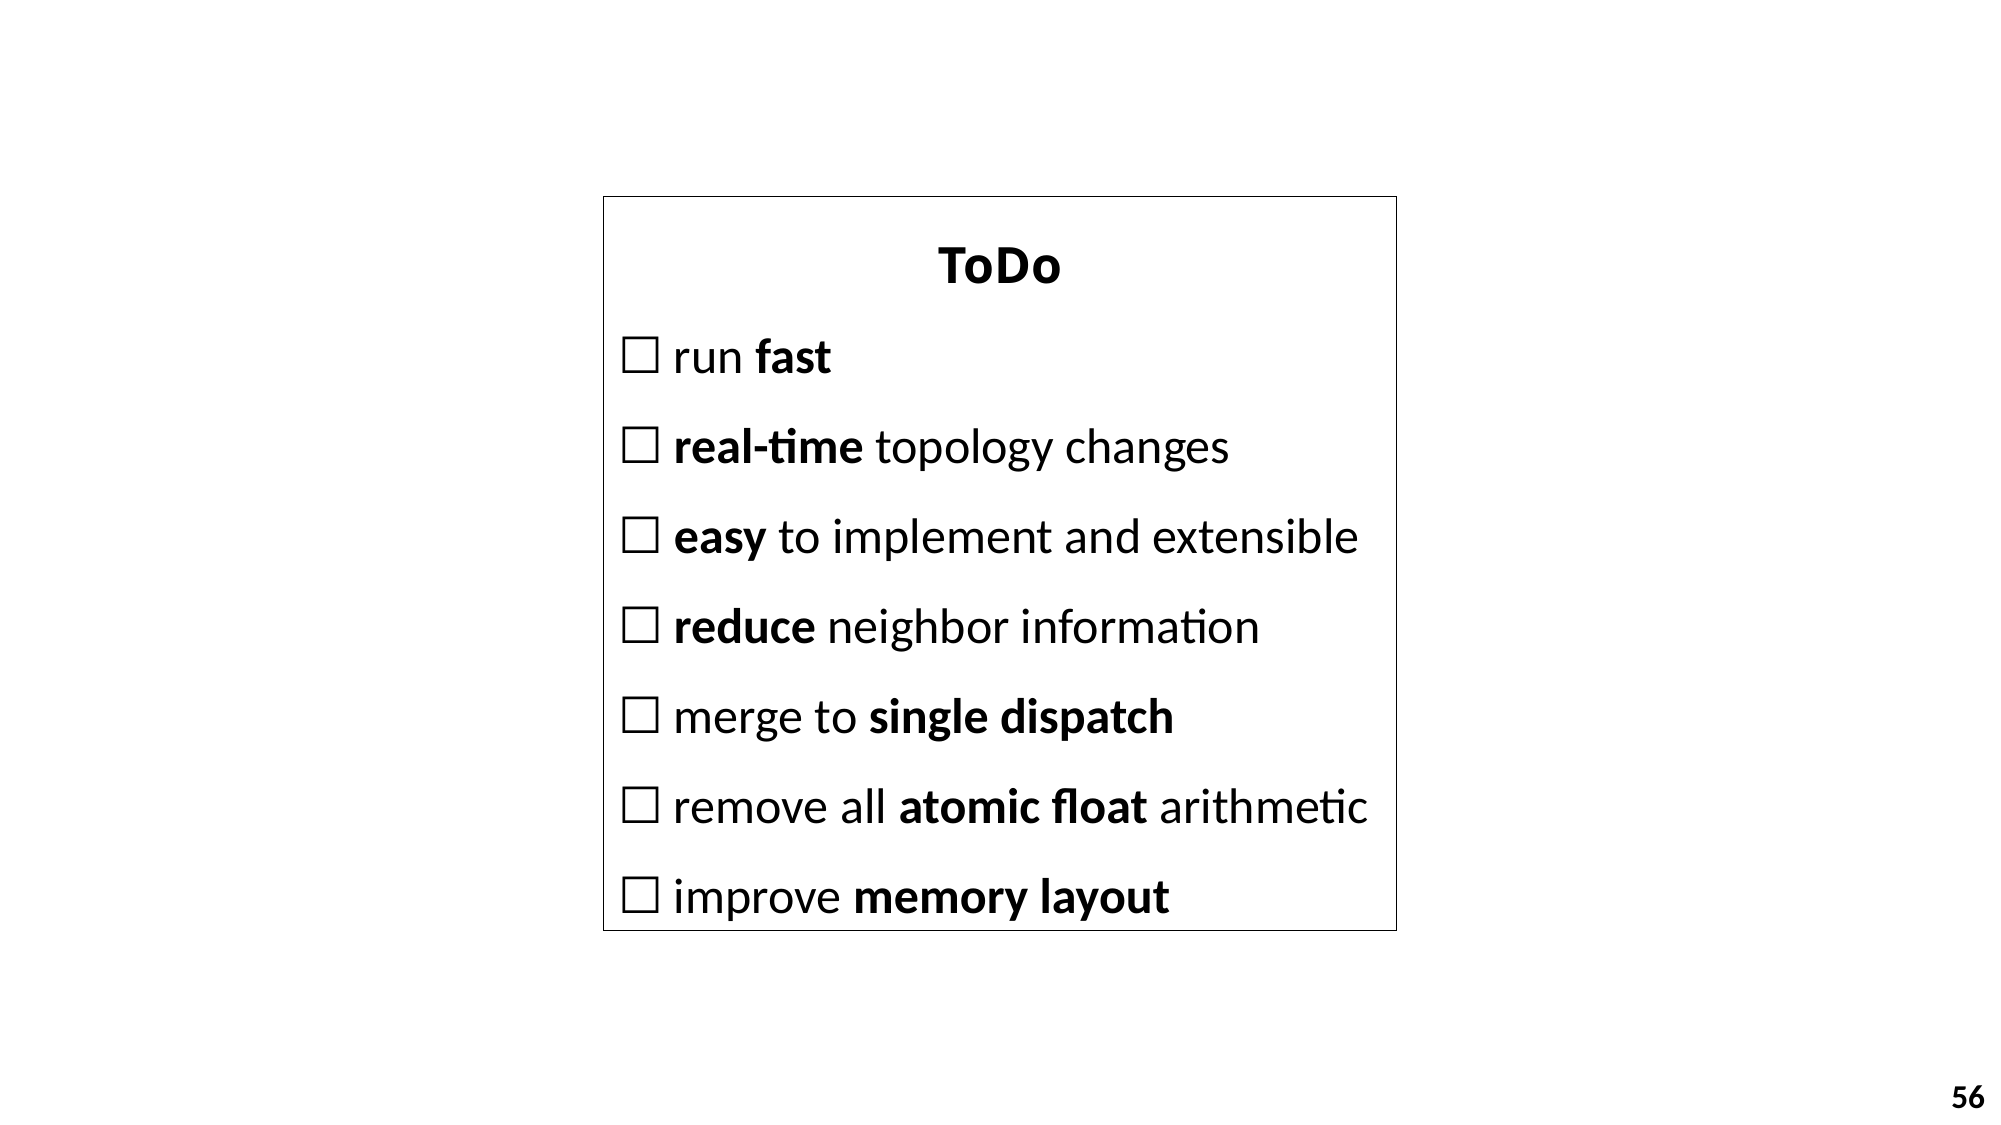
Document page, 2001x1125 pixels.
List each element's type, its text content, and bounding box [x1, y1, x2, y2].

text_box ToDo ☐ run fast ☐ real-time topology changes ☐ easy to implement and extensible ☐ reduce neighbor information ☐ merge to single dispatch ☐ remove all atomic float arithmetic ☐ improve memory layout [603, 196, 1397, 931]
slide_number 56 [1550, 1065, 2000, 1125]
